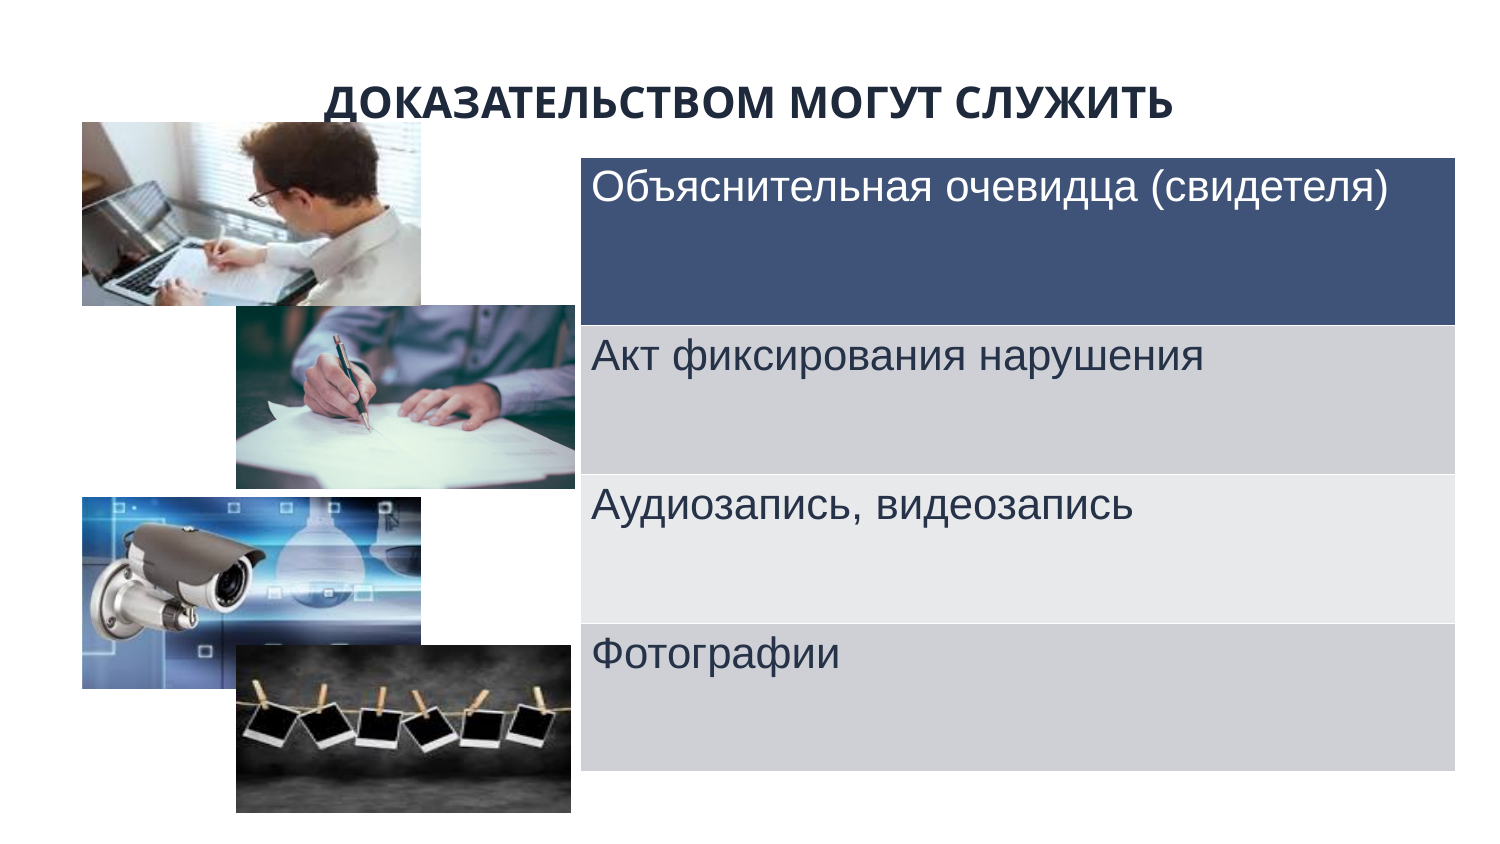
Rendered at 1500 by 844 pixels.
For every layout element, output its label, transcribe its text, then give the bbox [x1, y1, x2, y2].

picture [82, 497, 572, 814]
title ДОКАЗАТЕЛЬСТВОМ МОГУТ СЛУЖИТЬ [103, 44, 1397, 157]
table_cell Акт фиксирования нарушения [581, 326, 1455, 474]
table_cell Фотографии [581, 624, 1455, 771]
table_cell Аудиозапись, видеозапись [581, 475, 1455, 623]
picture [82, 122, 575, 489]
table_header Объяснительная очевидца (свидетеля) [581, 158, 1455, 325]
